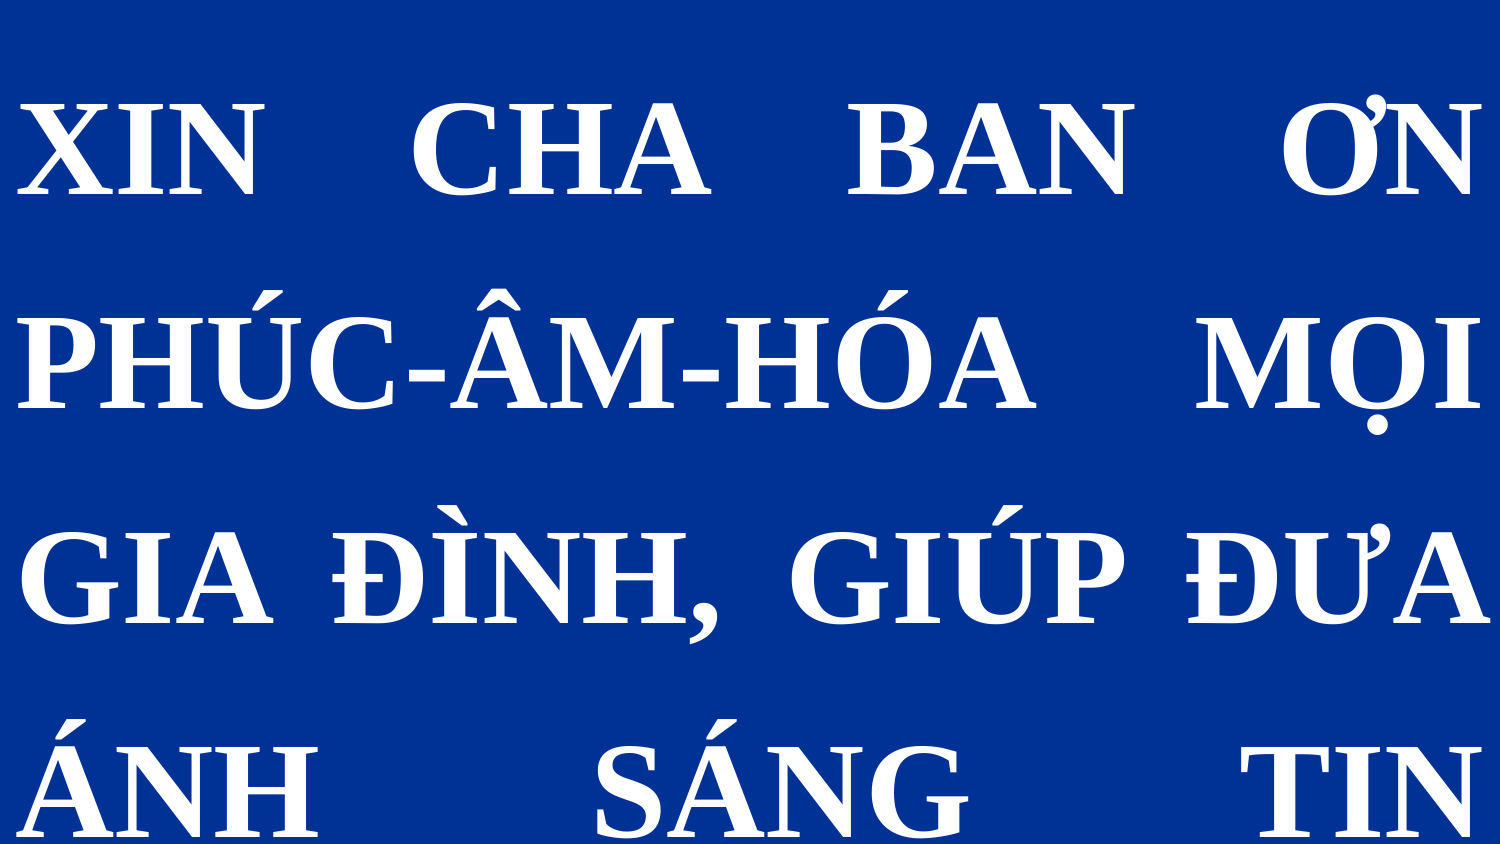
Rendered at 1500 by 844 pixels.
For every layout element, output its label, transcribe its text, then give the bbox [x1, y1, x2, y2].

subtitle XIN CHA BAN ƠN PHÚC-ÂM-HÓA MỌI GIA ĐÌNH, GIÚP ĐƯA ÁNH SÁNG TIN MỪNG CỨU ĐỘ, [0, 0, 1500, 844]
